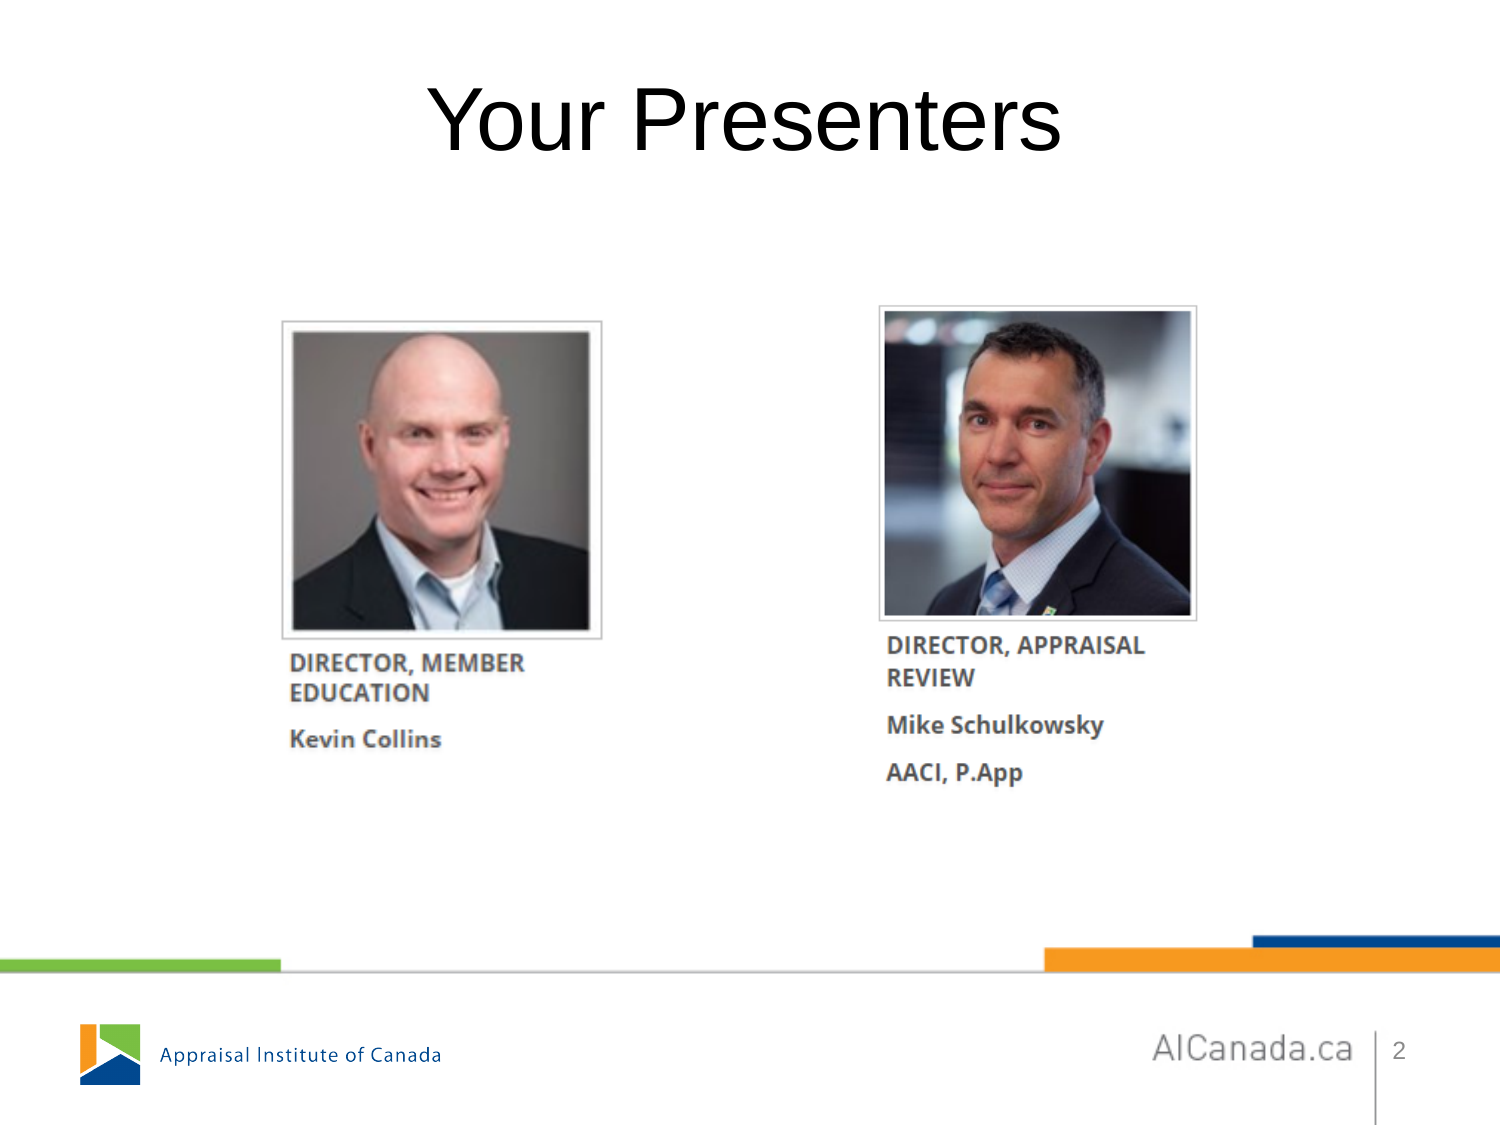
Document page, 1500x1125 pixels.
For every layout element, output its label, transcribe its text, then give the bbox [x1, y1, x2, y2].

title Your Presenters [145, 21, 1344, 209]
picture [0, 0, 1500, 1125]
